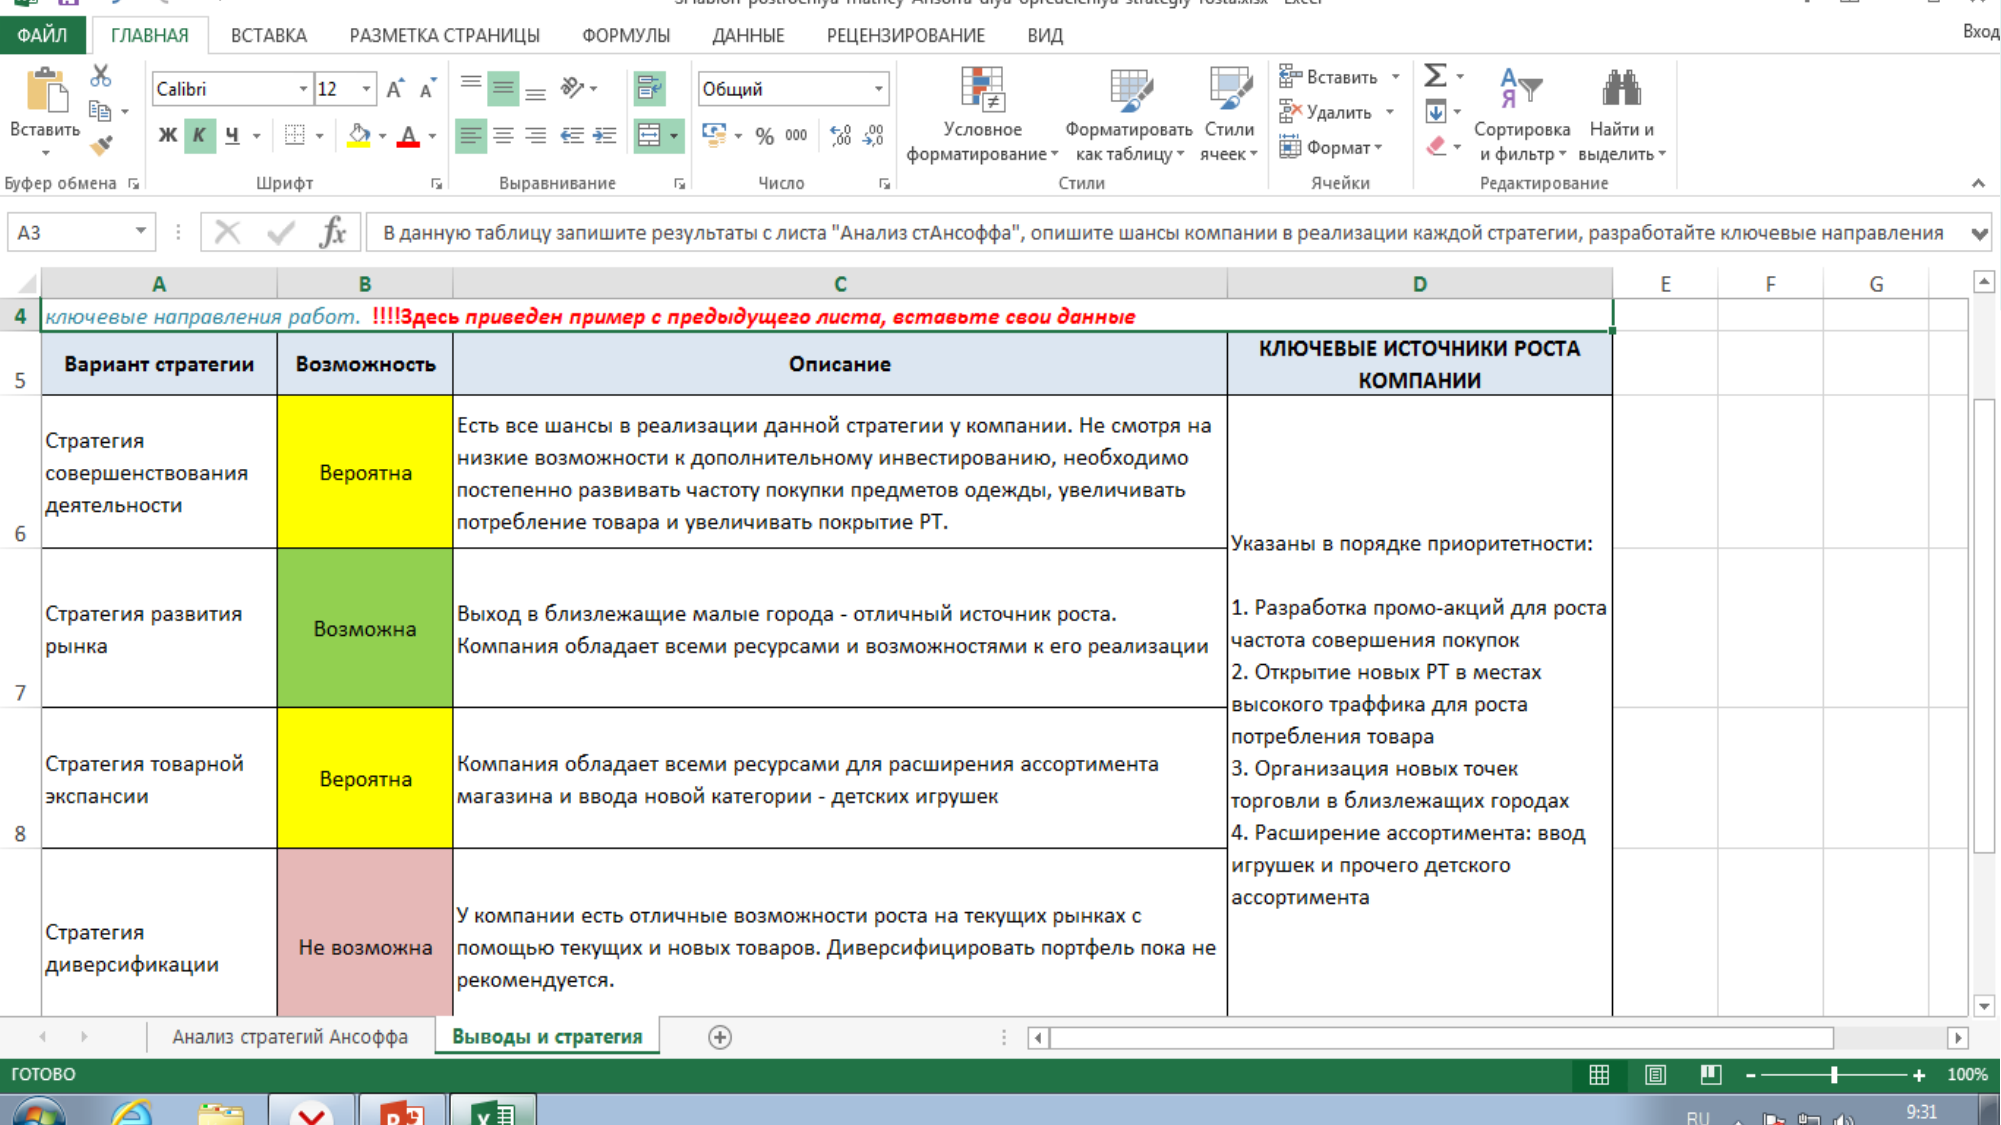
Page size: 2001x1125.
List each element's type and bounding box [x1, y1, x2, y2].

list [0, 0, 2000, 1125]
